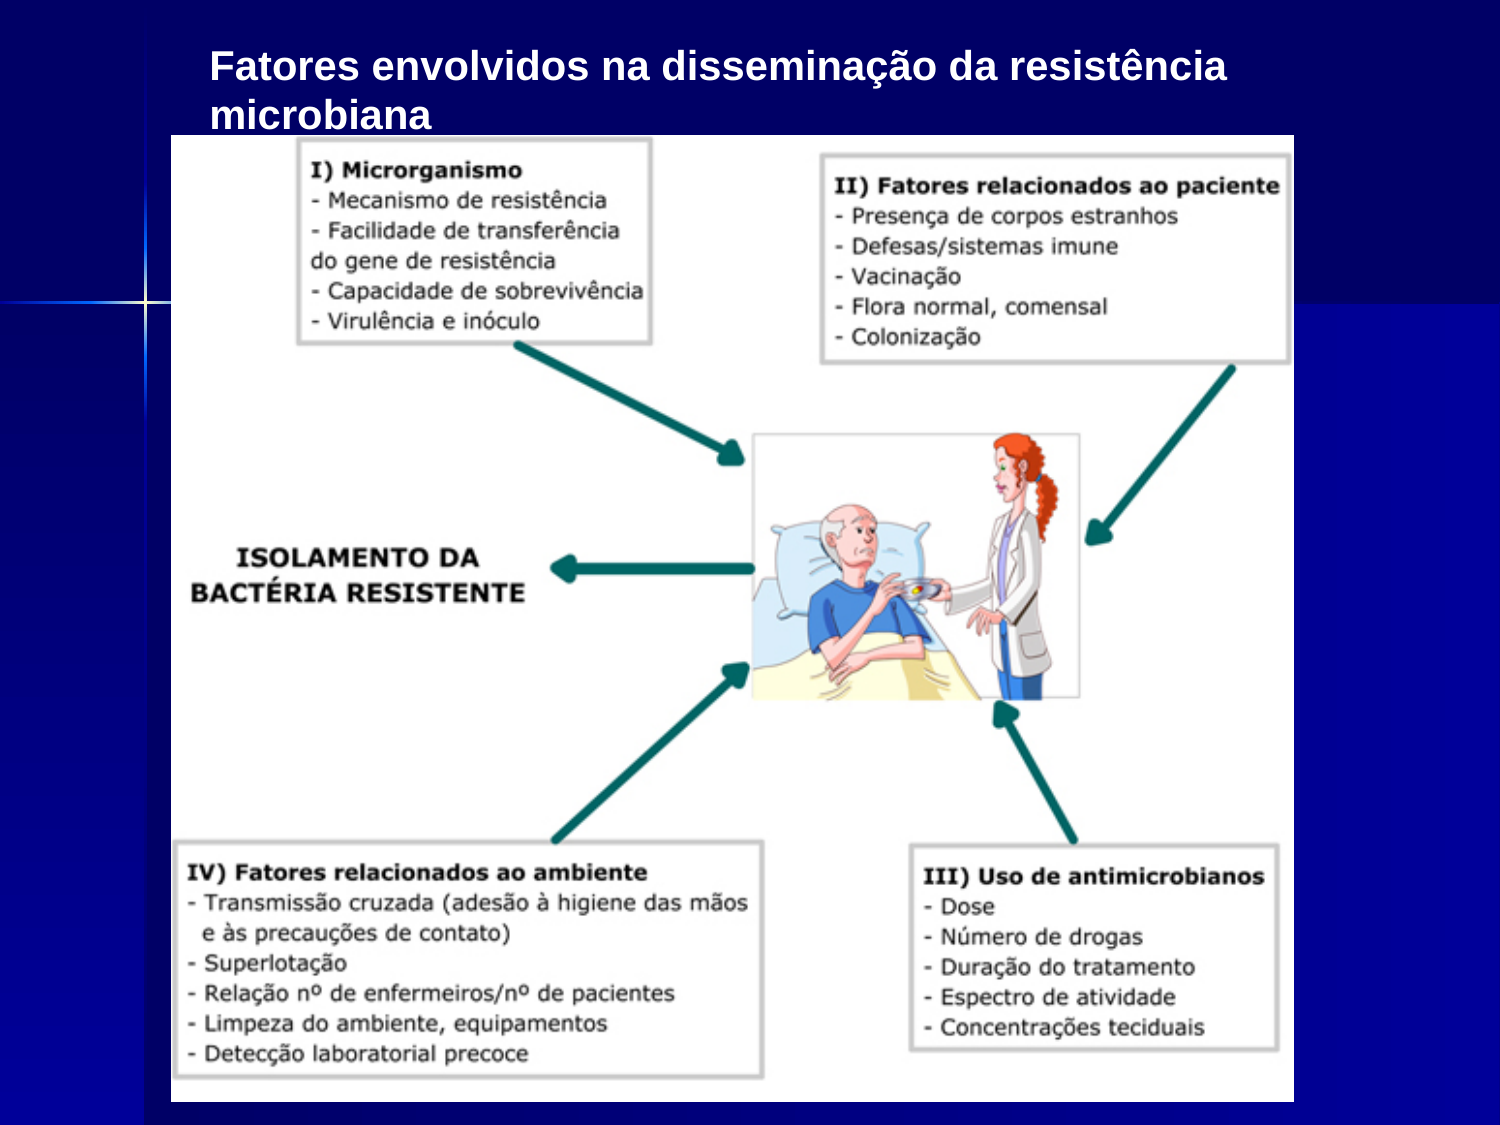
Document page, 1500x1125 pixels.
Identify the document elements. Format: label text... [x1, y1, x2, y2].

text_box Fatores envolvidos na disseminação da resistência microbiana [194, 30, 1436, 146]
picture [170, 135, 1294, 1102]
